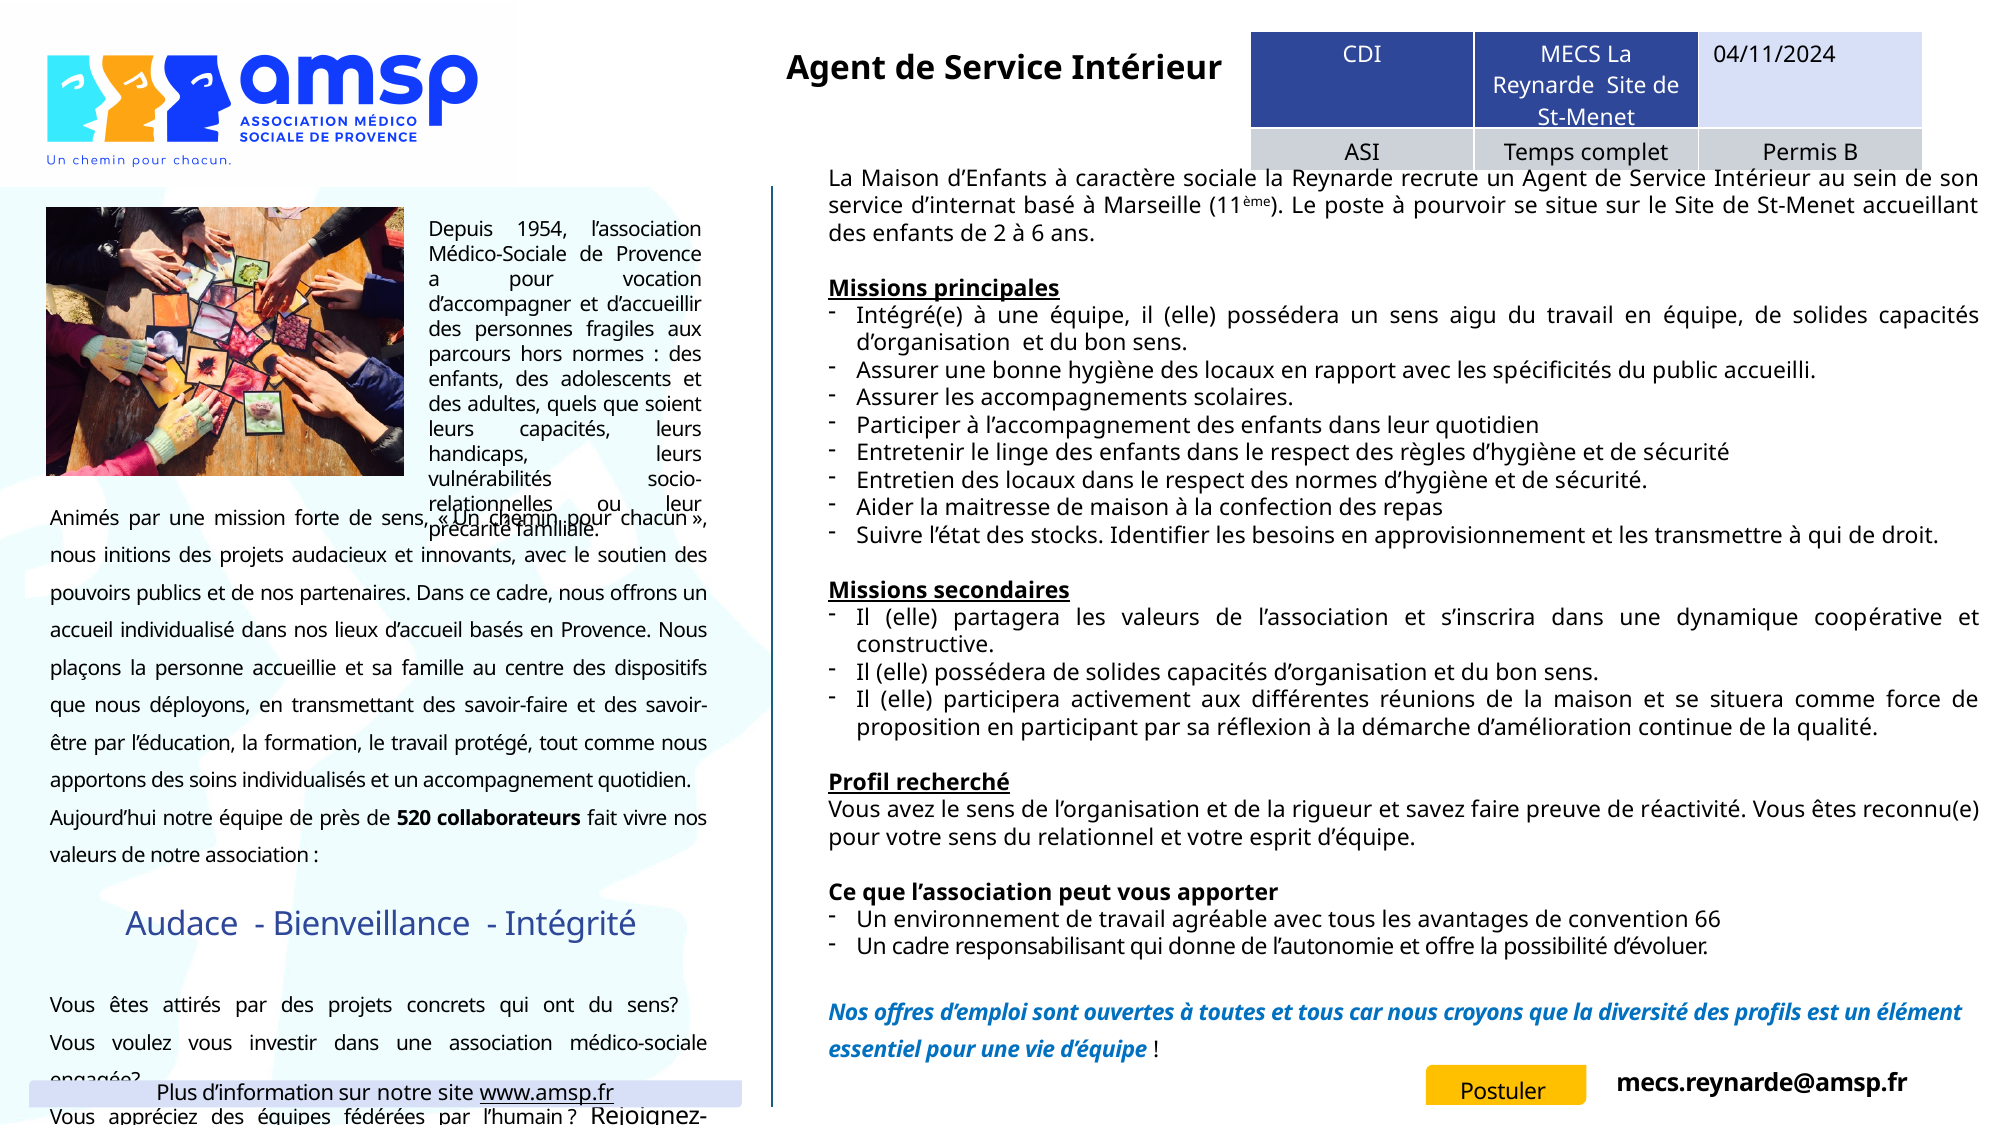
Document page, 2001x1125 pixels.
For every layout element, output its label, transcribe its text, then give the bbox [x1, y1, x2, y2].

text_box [0, 1, 773, 1125]
table_header 04/11/2024 [1699, 32, 1922, 38]
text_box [771, 38, 2000, 1106]
table_header MECS La Reynarde Site de St-Menet [1475, 32, 1698, 38]
table_header CDI [1251, 32, 1473, 38]
